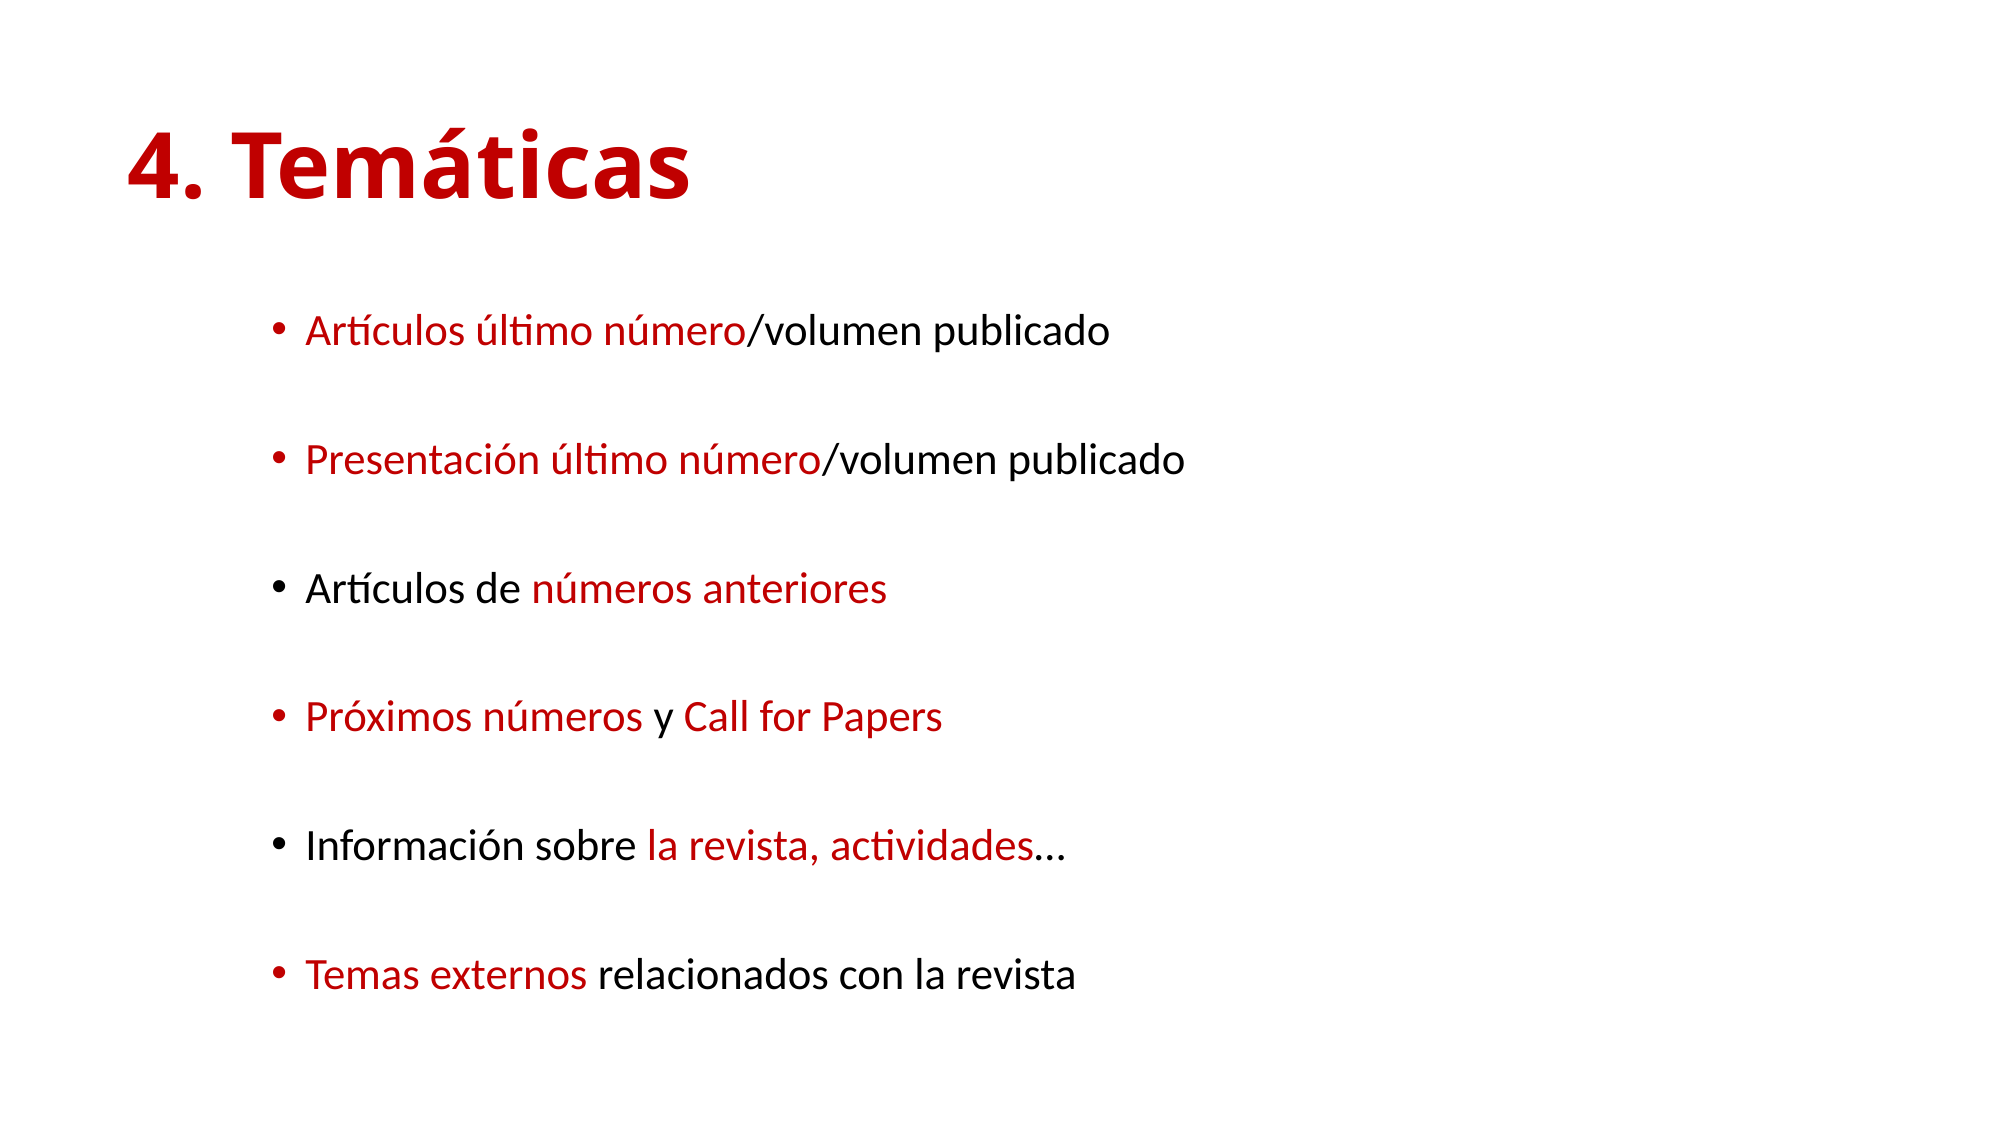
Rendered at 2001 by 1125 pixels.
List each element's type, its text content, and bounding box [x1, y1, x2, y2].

list Artículos último número/volumen publicado Presentación último número/volumen publicado Artículos de números anteriores Próximos números y Call for Papers Información sobre la revista, actividades… Temas externos relacionados con la revista [256, 299, 1863, 1014]
title 4. Temáticas [112, 59, 1863, 278]
